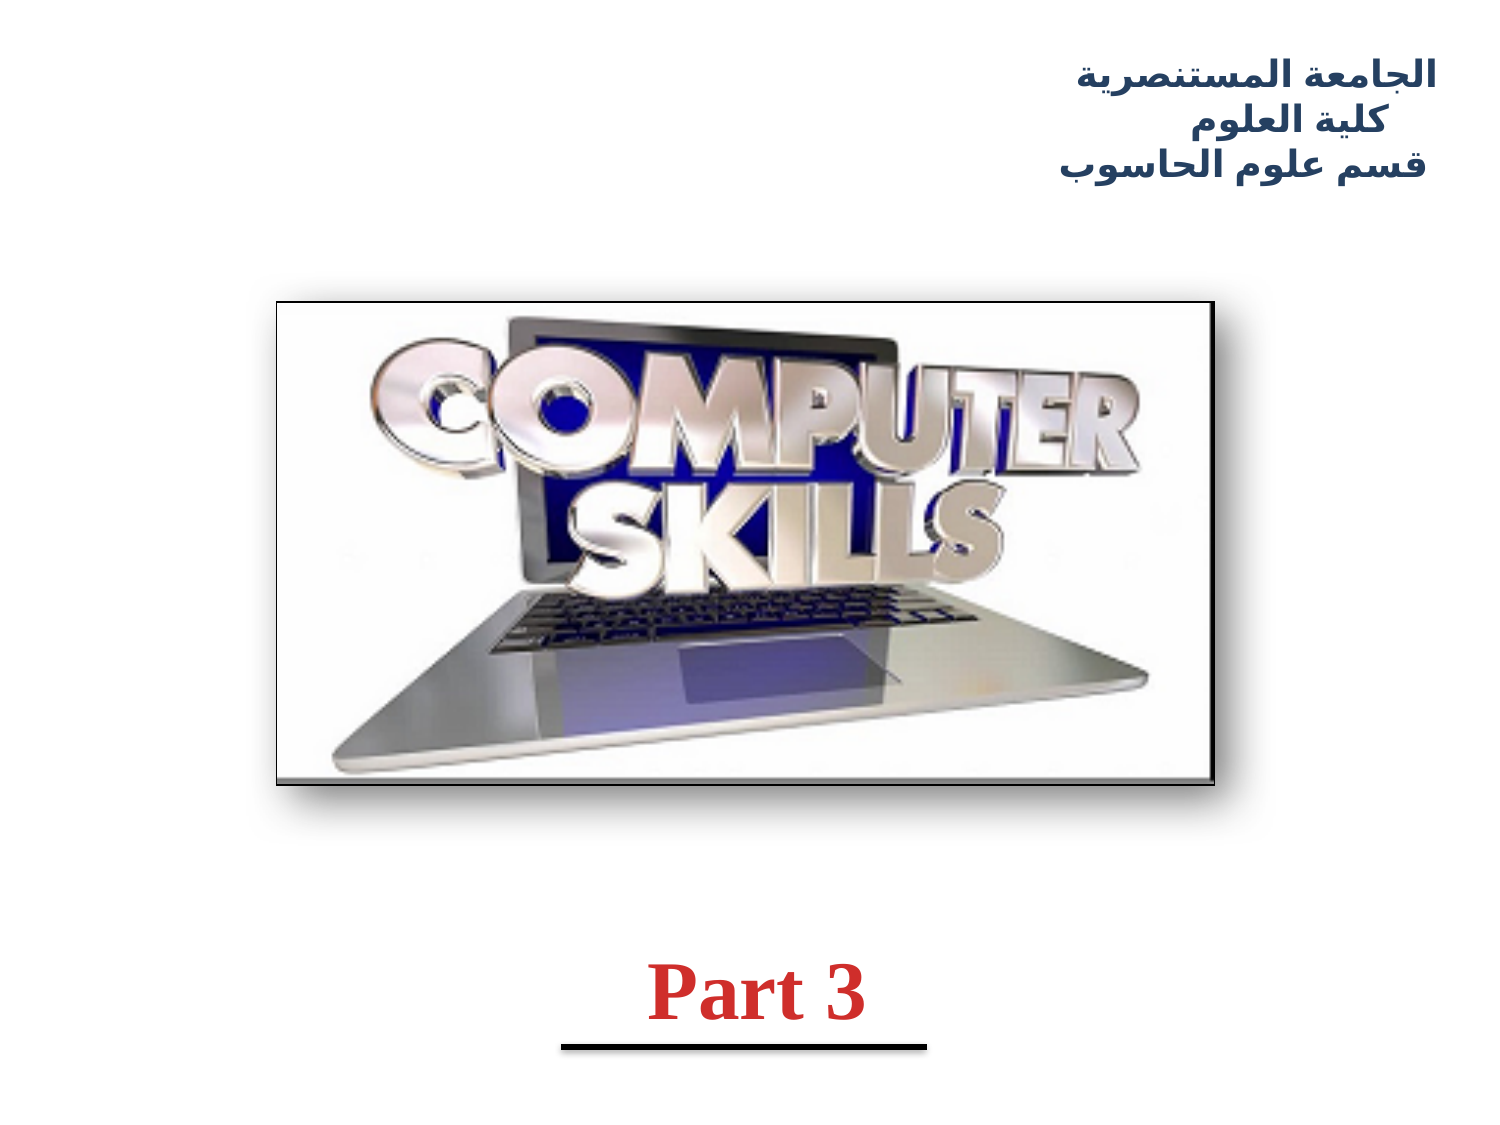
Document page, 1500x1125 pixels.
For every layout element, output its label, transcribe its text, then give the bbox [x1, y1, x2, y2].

text_box الجامعة المستنصرية كلية العلوم قسم علوم الحاسوب [974, 42, 1453, 193]
subtitle Part 3 [232, 928, 1283, 1090]
picture [277, 302, 1214, 785]
